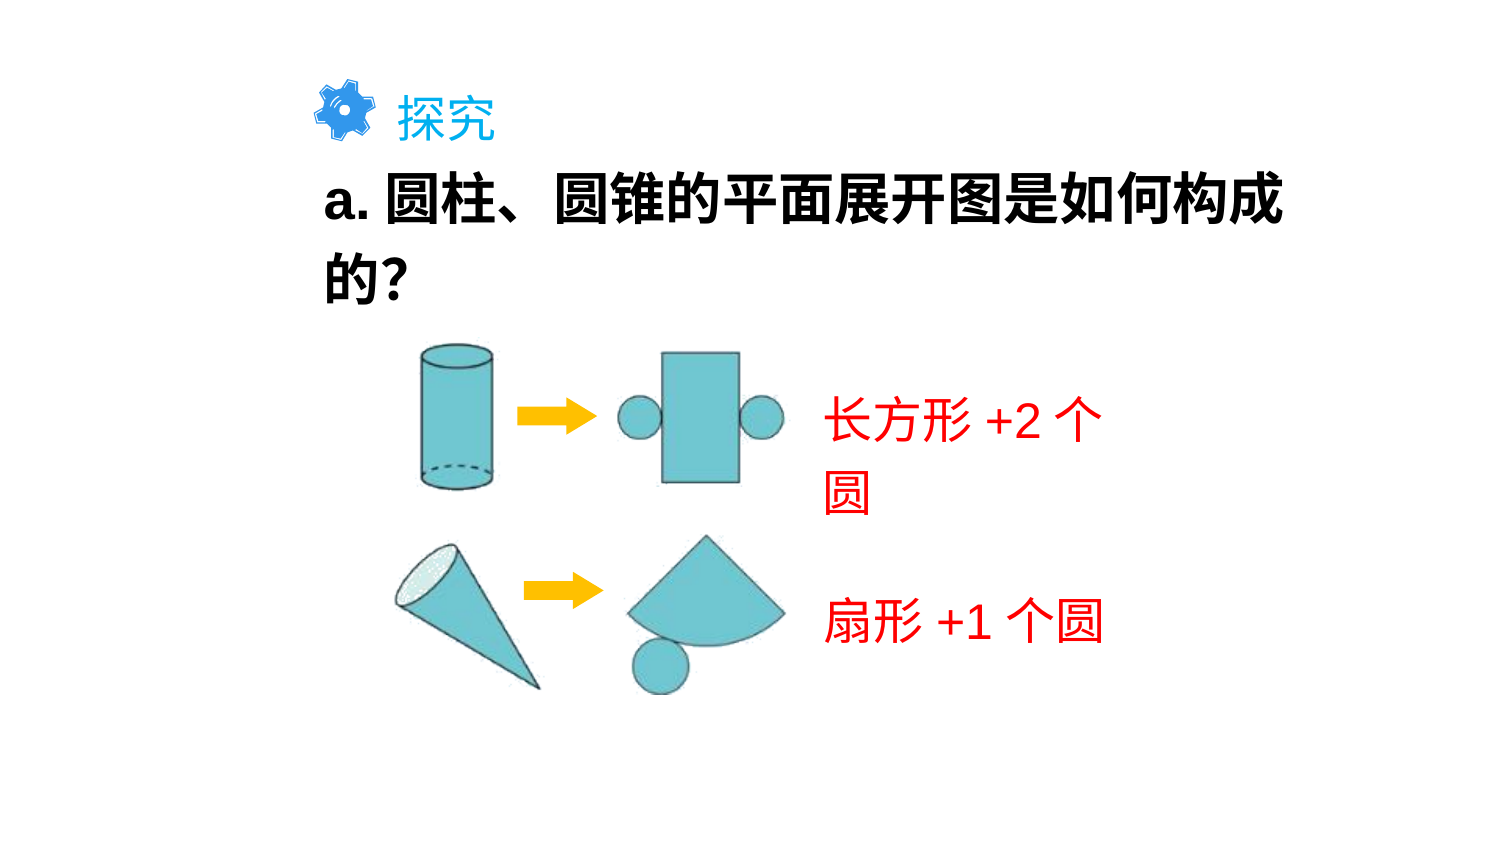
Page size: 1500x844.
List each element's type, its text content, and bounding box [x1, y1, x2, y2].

text_box a.圆柱、圆锥的平面展开图是如何构成的？ [312, 144, 1301, 318]
picture [604, 344, 794, 488]
picture [371, 536, 581, 695]
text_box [313, 78, 515, 156]
text_box 长方形+2个圆 [811, 371, 1152, 527]
text_box [565, 397, 598, 435]
text_box 扇形+1个圆 [818, 571, 1153, 656]
picture [350, 337, 561, 495]
picture [599, 533, 813, 695]
text_box [585, 579, 594, 602]
